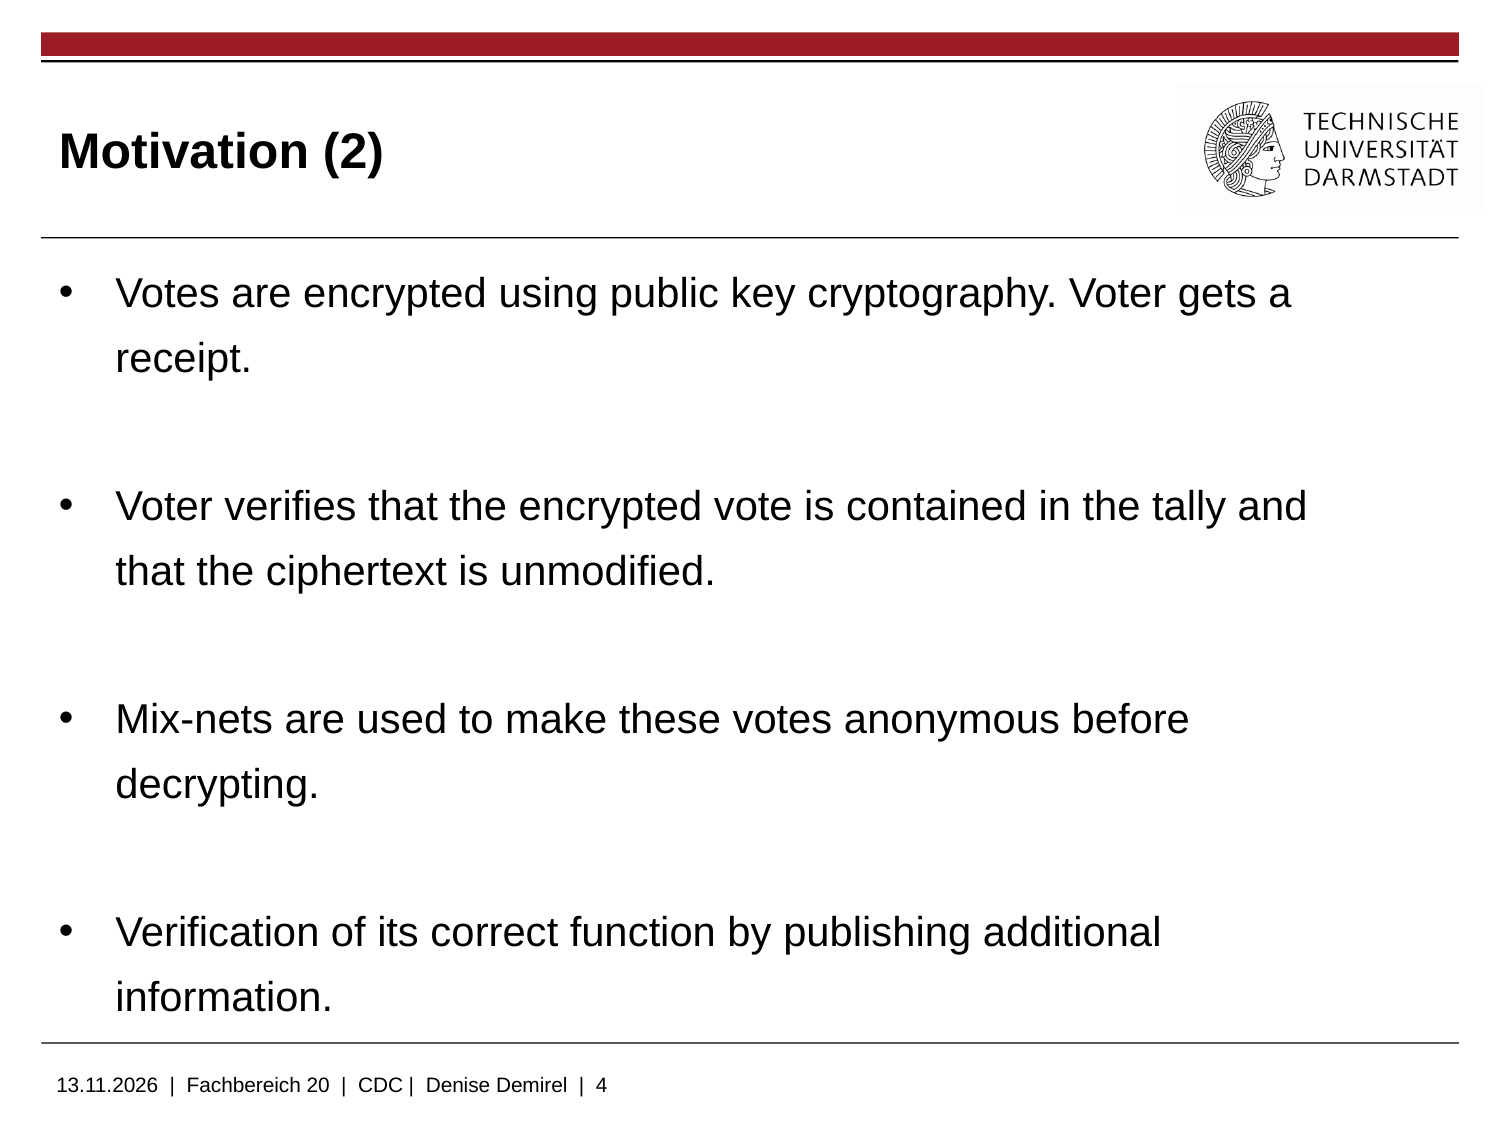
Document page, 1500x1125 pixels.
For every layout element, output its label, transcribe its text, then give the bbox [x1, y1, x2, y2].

list Votes are encrypted using public key cryptography. Voter gets a receipt. Voter verifies that the encrypted vote is contained in the tally and that the ciphertext is unmodified. Mix-nets are used to make these votes anonymous before decrypting. Verification of its correct function by publishing additional information. [58, 243, 1318, 979]
picture [1175, 84, 1483, 214]
title Motivation (2) [58, 79, 1149, 218]
